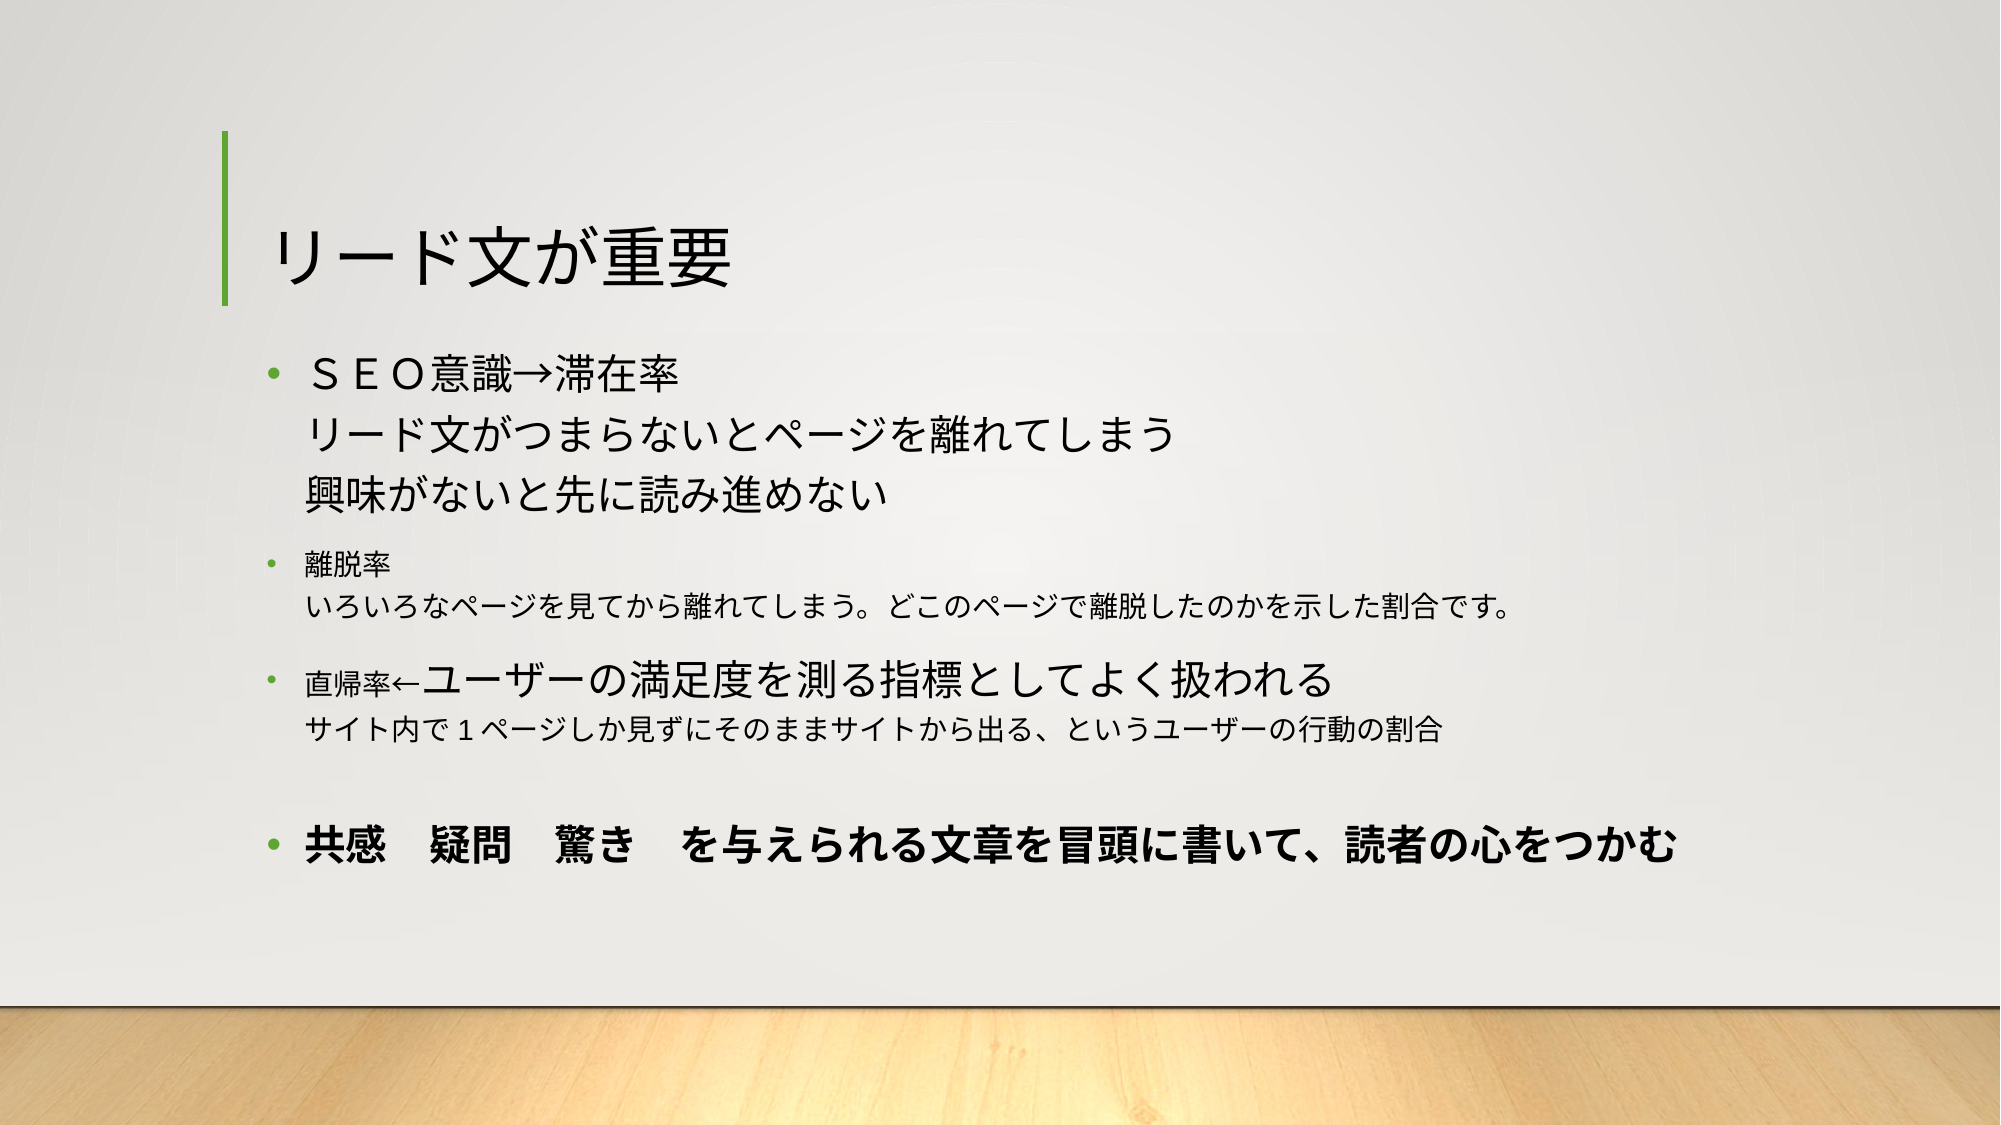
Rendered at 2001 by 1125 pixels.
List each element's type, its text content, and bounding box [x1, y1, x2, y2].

title リード文が重要 [251, 131, 1814, 305]
picture [0, 1006, 2000, 1125]
list ＳＥＯ意識→滞在率 リード文がつまらないとページを離れてしまう 興味がないと先に読み進めない 離脱率 いろいろなページを見てから離れてしまう。どこのページで離脱したのかを示した割合です。 直帰率←ユーザーの満足度を測る指標としてよく扱われる サイト内で1ページしか見ずにそのままサイトから出る、というユーザーの行動の割合 共感 疑問 驚き を与えられる文章を冒頭に書いて、読者の心をつかむ [251, 330, 1949, 897]
